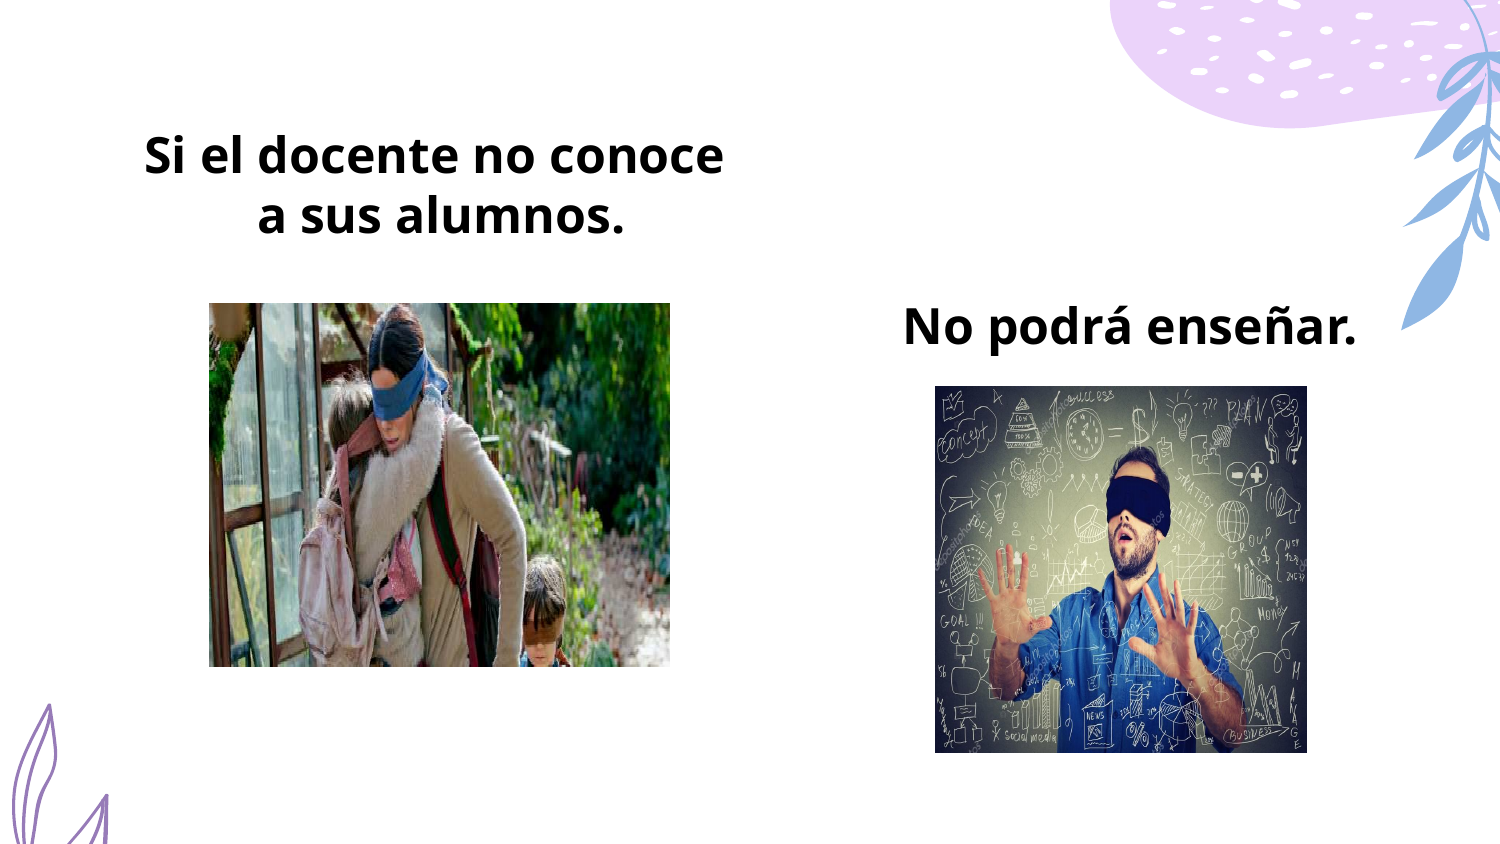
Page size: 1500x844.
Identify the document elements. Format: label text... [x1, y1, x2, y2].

picture [935, 386, 1307, 753]
picture [209, 303, 670, 668]
text_box Si el docente no conoce a sus alumnos. [59, 116, 810, 251]
text_box No podrá enseñar. [887, 287, 1374, 362]
